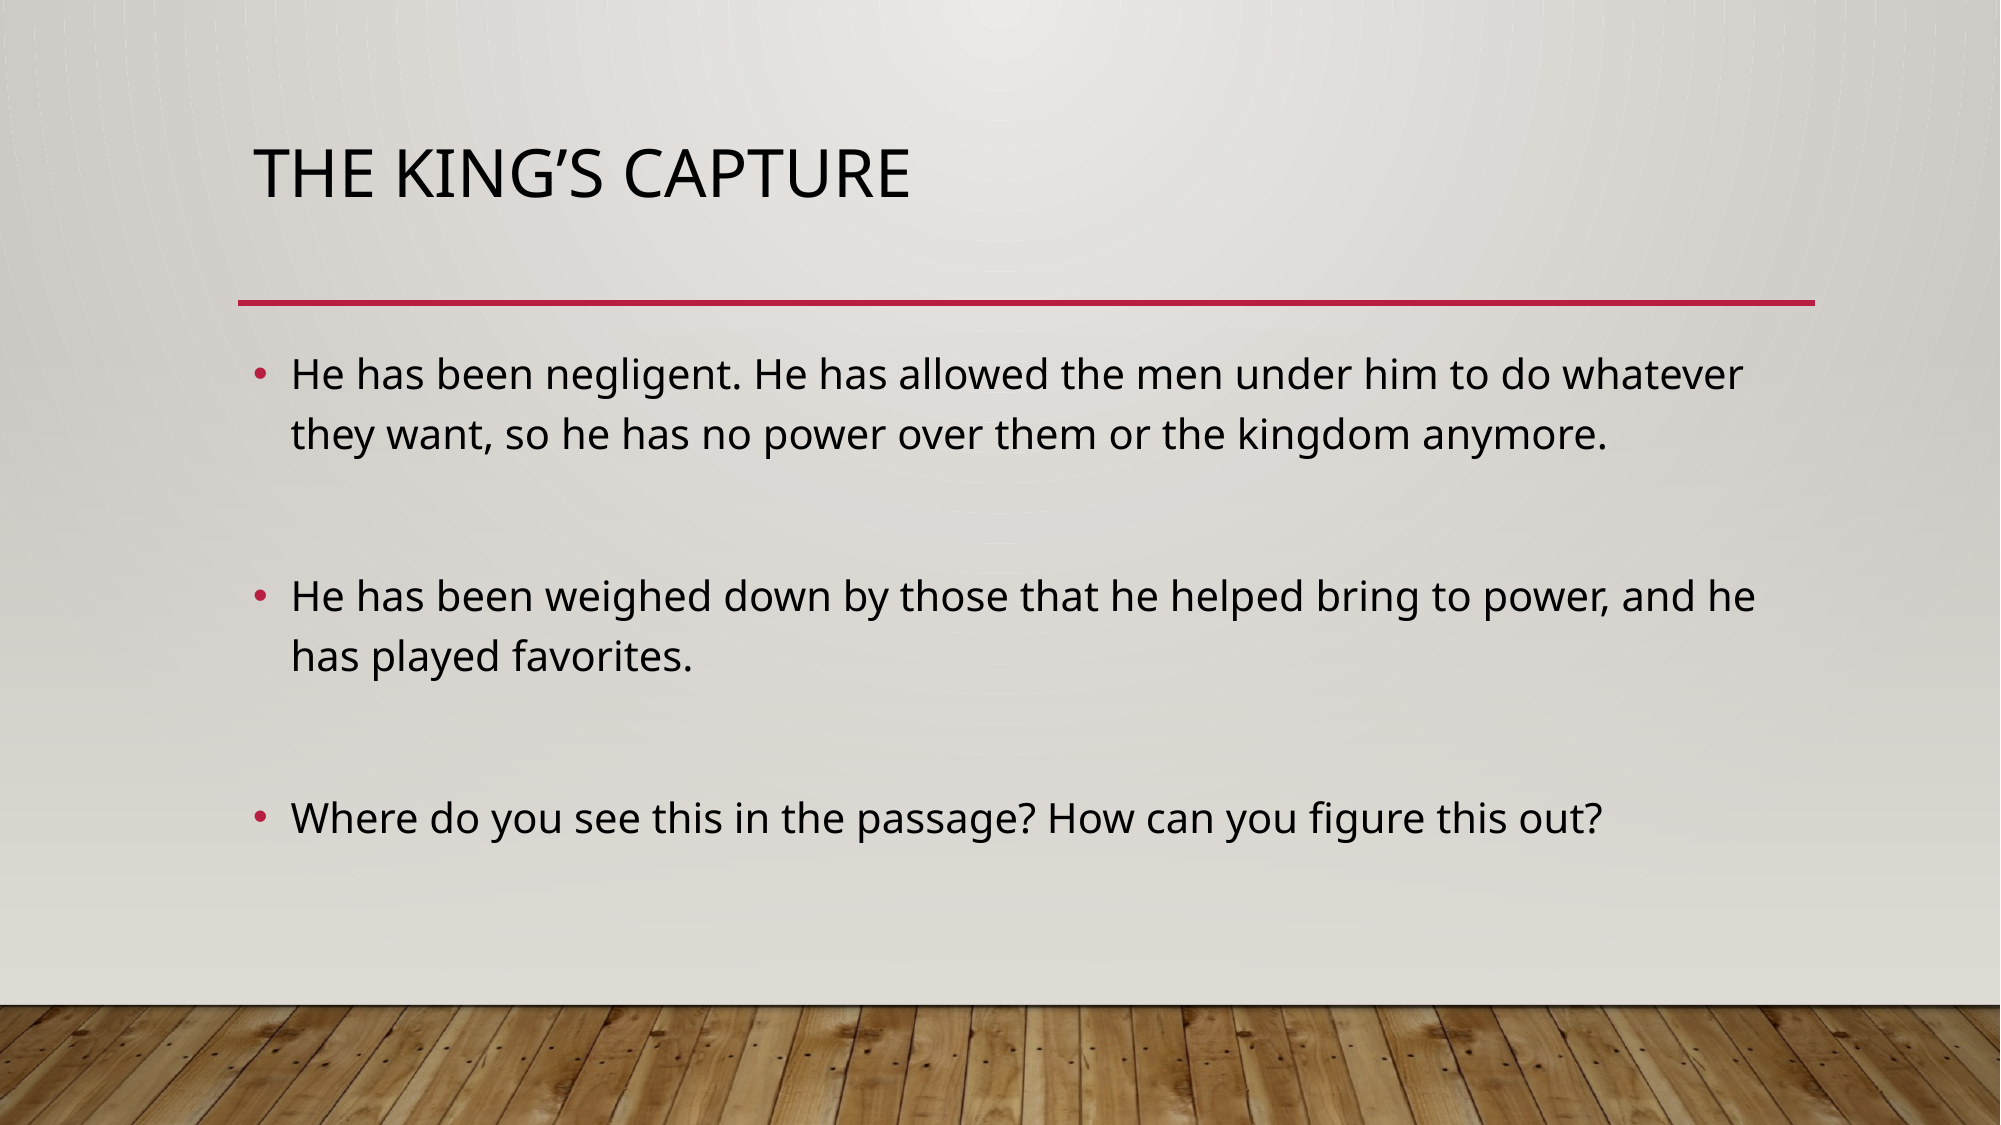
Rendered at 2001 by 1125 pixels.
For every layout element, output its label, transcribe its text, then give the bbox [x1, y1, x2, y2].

picture [0, 1005, 2000, 1125]
list He has been negligent. He has allowed the men under him to do whatever they want, so he has no power over them or the kingdom anymore. He has been weighed down by those that he helped bring to power, and he has played favorites. Where do you see this in the passage? How can you figure this out? [238, 330, 1814, 897]
title The King’s capture [238, 131, 1814, 305]
